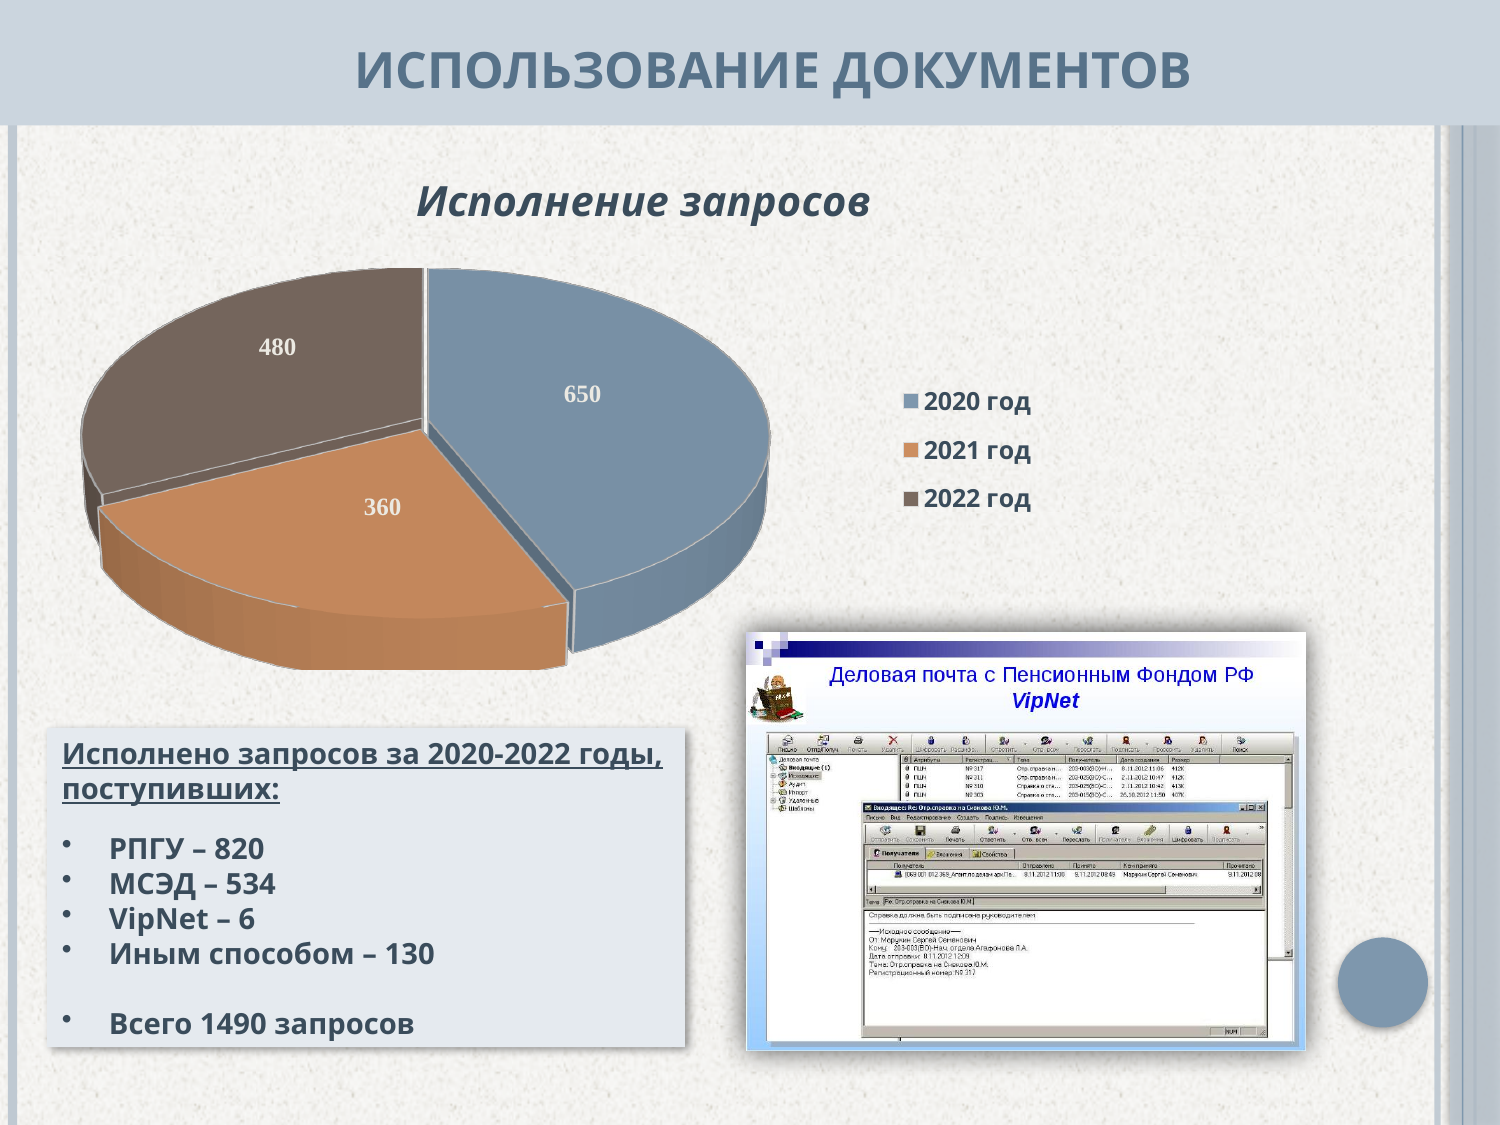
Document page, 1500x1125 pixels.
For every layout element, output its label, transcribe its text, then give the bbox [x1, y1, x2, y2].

text_box ИСПОЛЬЗОВАНИЕ ДОКУМЕНТОВ [242, 31, 1306, 107]
chart [34, 69, 1082, 747]
text_box Исполнено запросов за 2020-2022 годы, поступивших: РПГУ – 820 МСЭД – 534 VipNet – 6 Иным способом – 130 Всего 1490 запросов [47, 757, 685, 1048]
picture [746, 631, 1306, 1052]
text_box [0, 0, 1500, 127]
